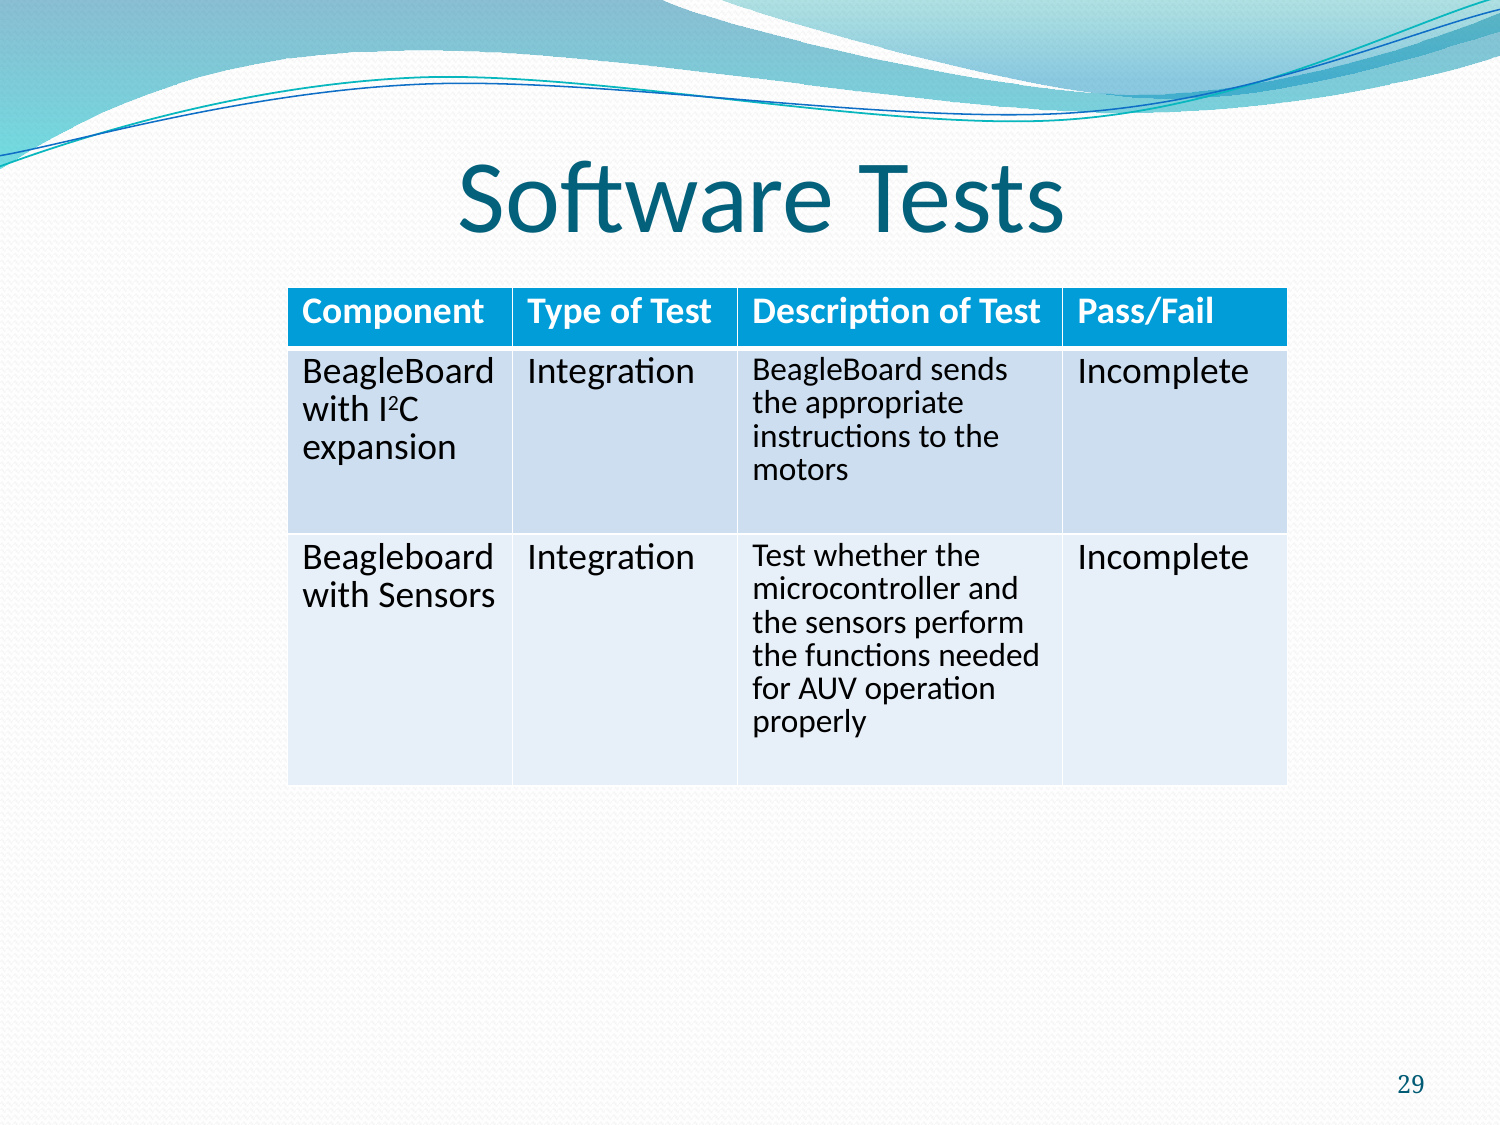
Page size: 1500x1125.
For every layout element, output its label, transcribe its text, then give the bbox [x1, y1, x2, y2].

table_cell Incomplete [1063, 351, 1287, 533]
table_cell Integration [513, 535, 737, 785]
table_header Component [288, 288, 512, 346]
table_cell Test whether the microcontroller and the sensors perform the functions needed for AUV operation properly [738, 535, 1062, 785]
table_header Pass/Fail [1063, 288, 1287, 346]
table_cell BeagleBoard with I2C expansion [288, 351, 512, 533]
table_cell Integration [513, 351, 737, 533]
title Software Tests [87, 137, 1438, 254]
table_header Type of Test [513, 288, 737, 346]
table_header Description of Test [738, 288, 1062, 346]
table_cell Incomplete [1063, 535, 1287, 785]
table_cell BeagleBoard sends the appropriate instructions to the motors [738, 351, 1062, 533]
slide_number 29 [1299, 1042, 1425, 1103]
table_cell Beagleboard with Sensors [288, 535, 512, 785]
